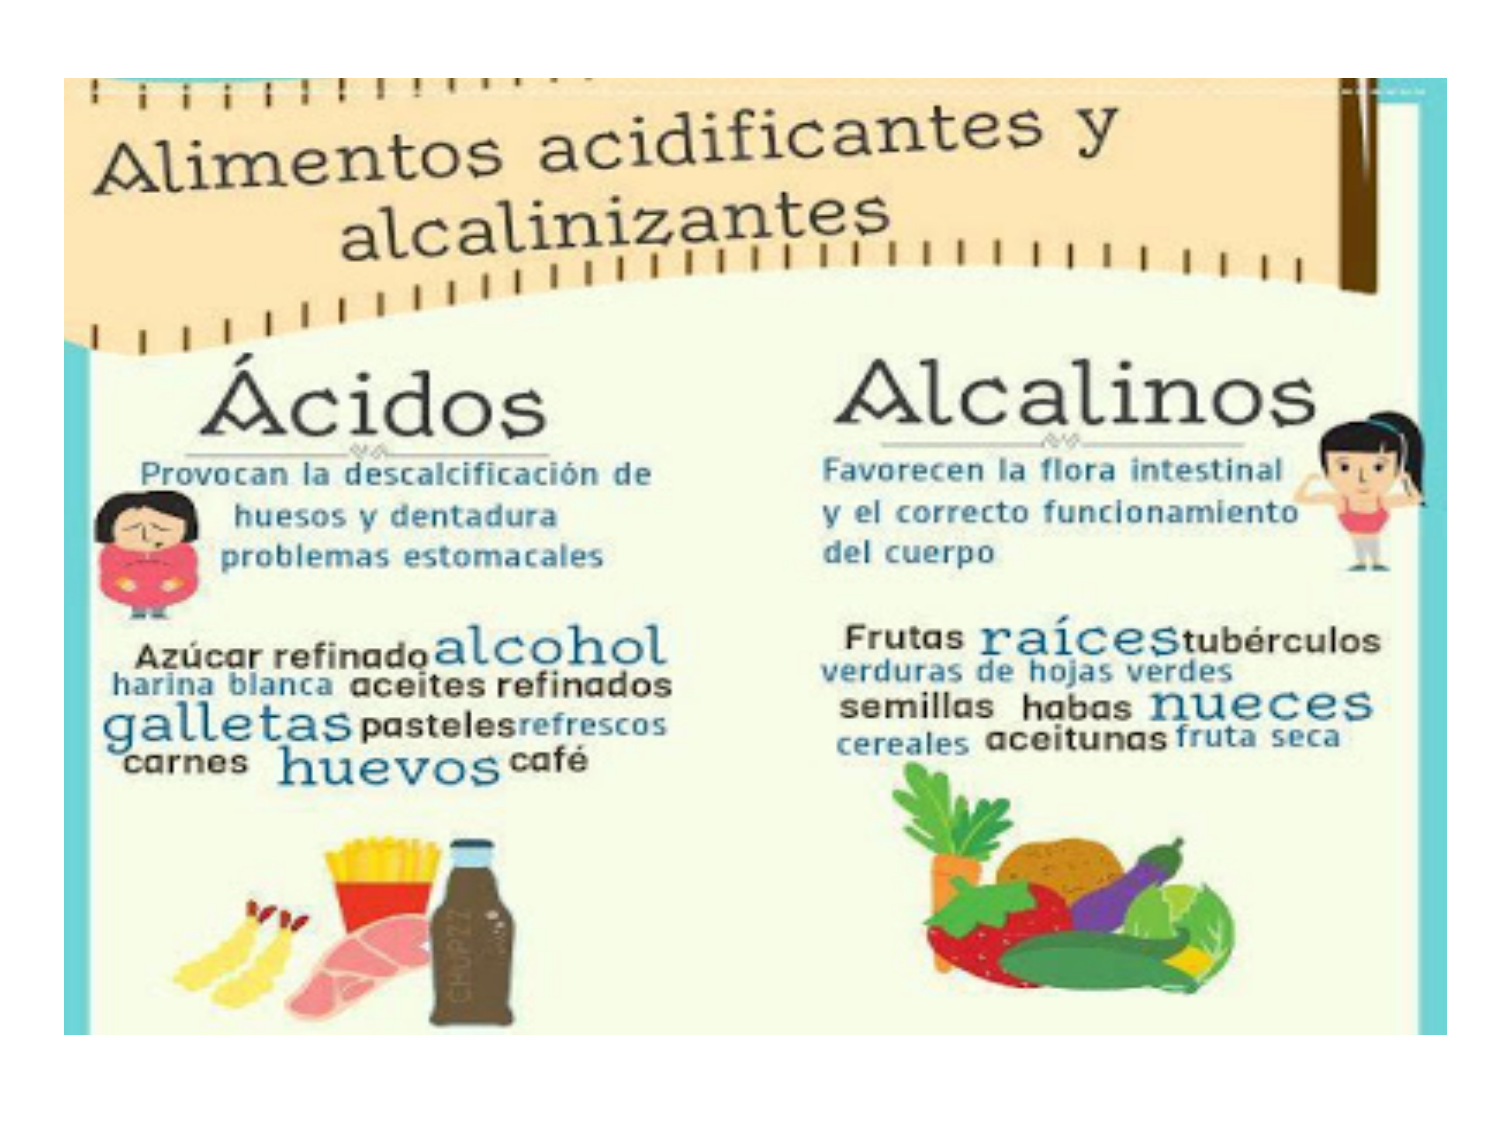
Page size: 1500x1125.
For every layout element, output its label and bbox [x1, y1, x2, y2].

picture [64, 77, 1448, 1036]
